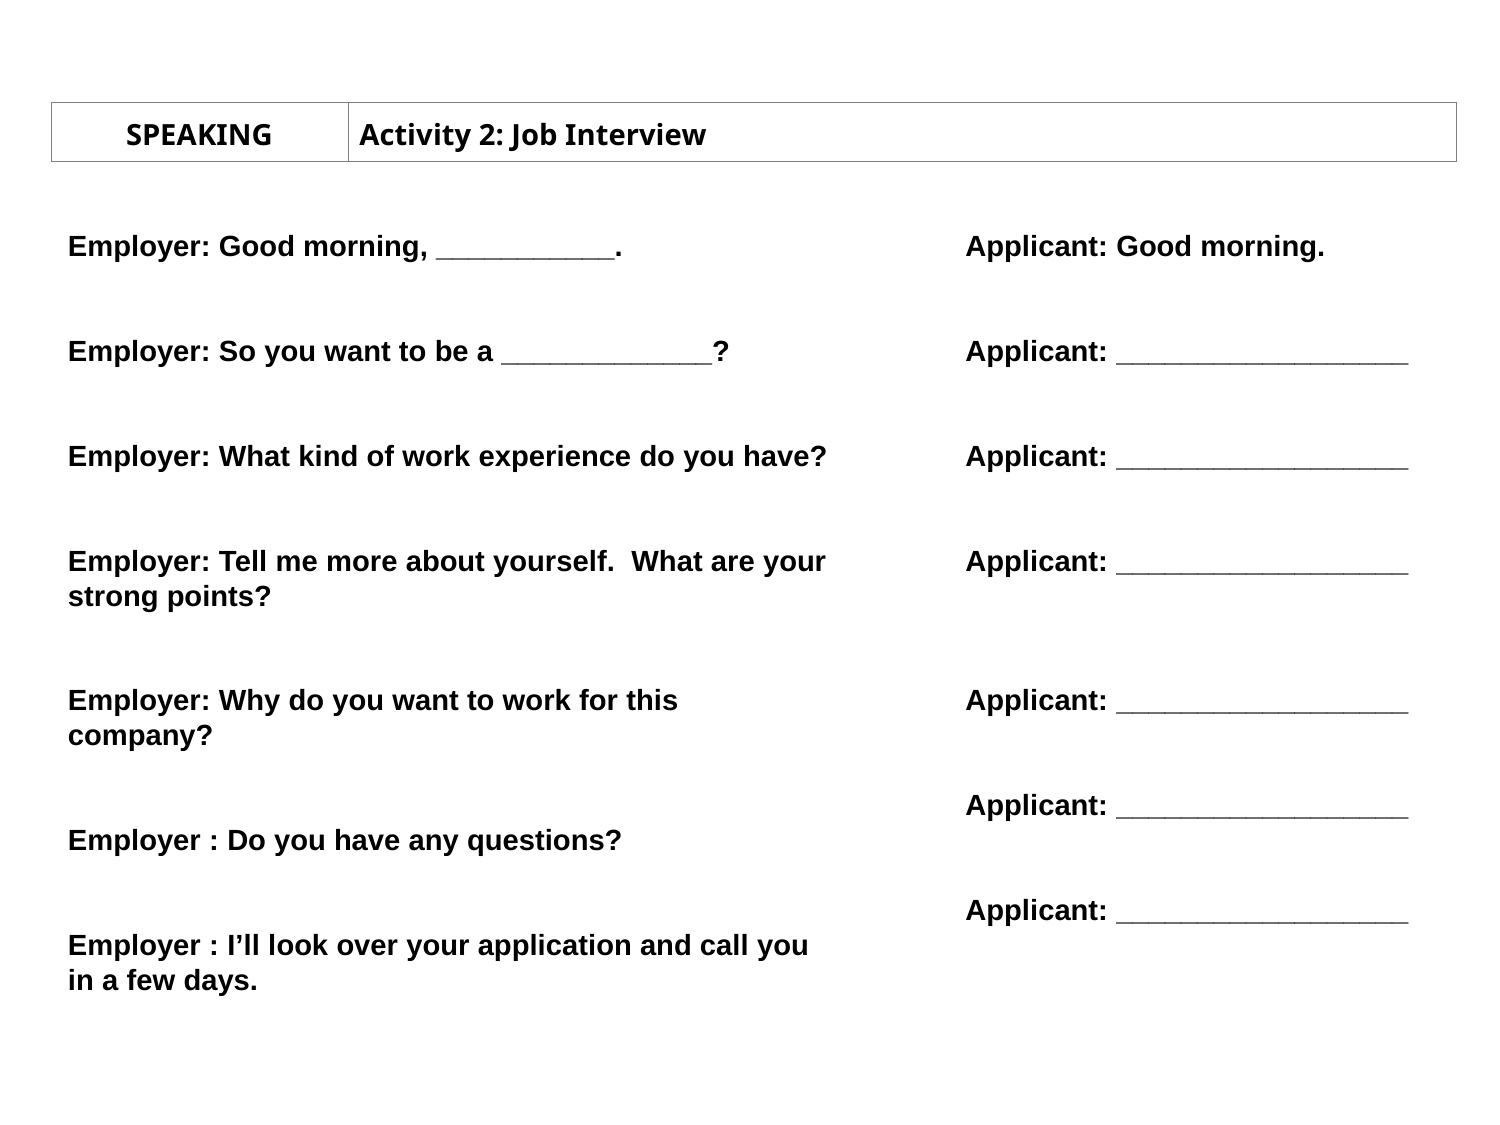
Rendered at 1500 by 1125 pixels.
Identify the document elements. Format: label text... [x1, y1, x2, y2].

text_box Employer: Good morning, ___________. Employer: So you want to be a _____________? Employer: What kind of work experience do you have? Employer: Tell me more about yourself. What are your strong points? Employer: Why do you want to work for this company? Employer : Do you have any questions? Employer : I’ll look over your application and call you in a few days. [53, 219, 845, 1125]
table_header Activity 2: Job Interview [349, 103, 1456, 161]
text_box Applicant: Good morning. Applicant: __________________ Applicant: __________________ Applicant: __________________ Applicant: __________________ Applicant: __________________ Applicant: __________________ [950, 219, 1471, 934]
table_header SPEAKING [52, 103, 348, 161]
